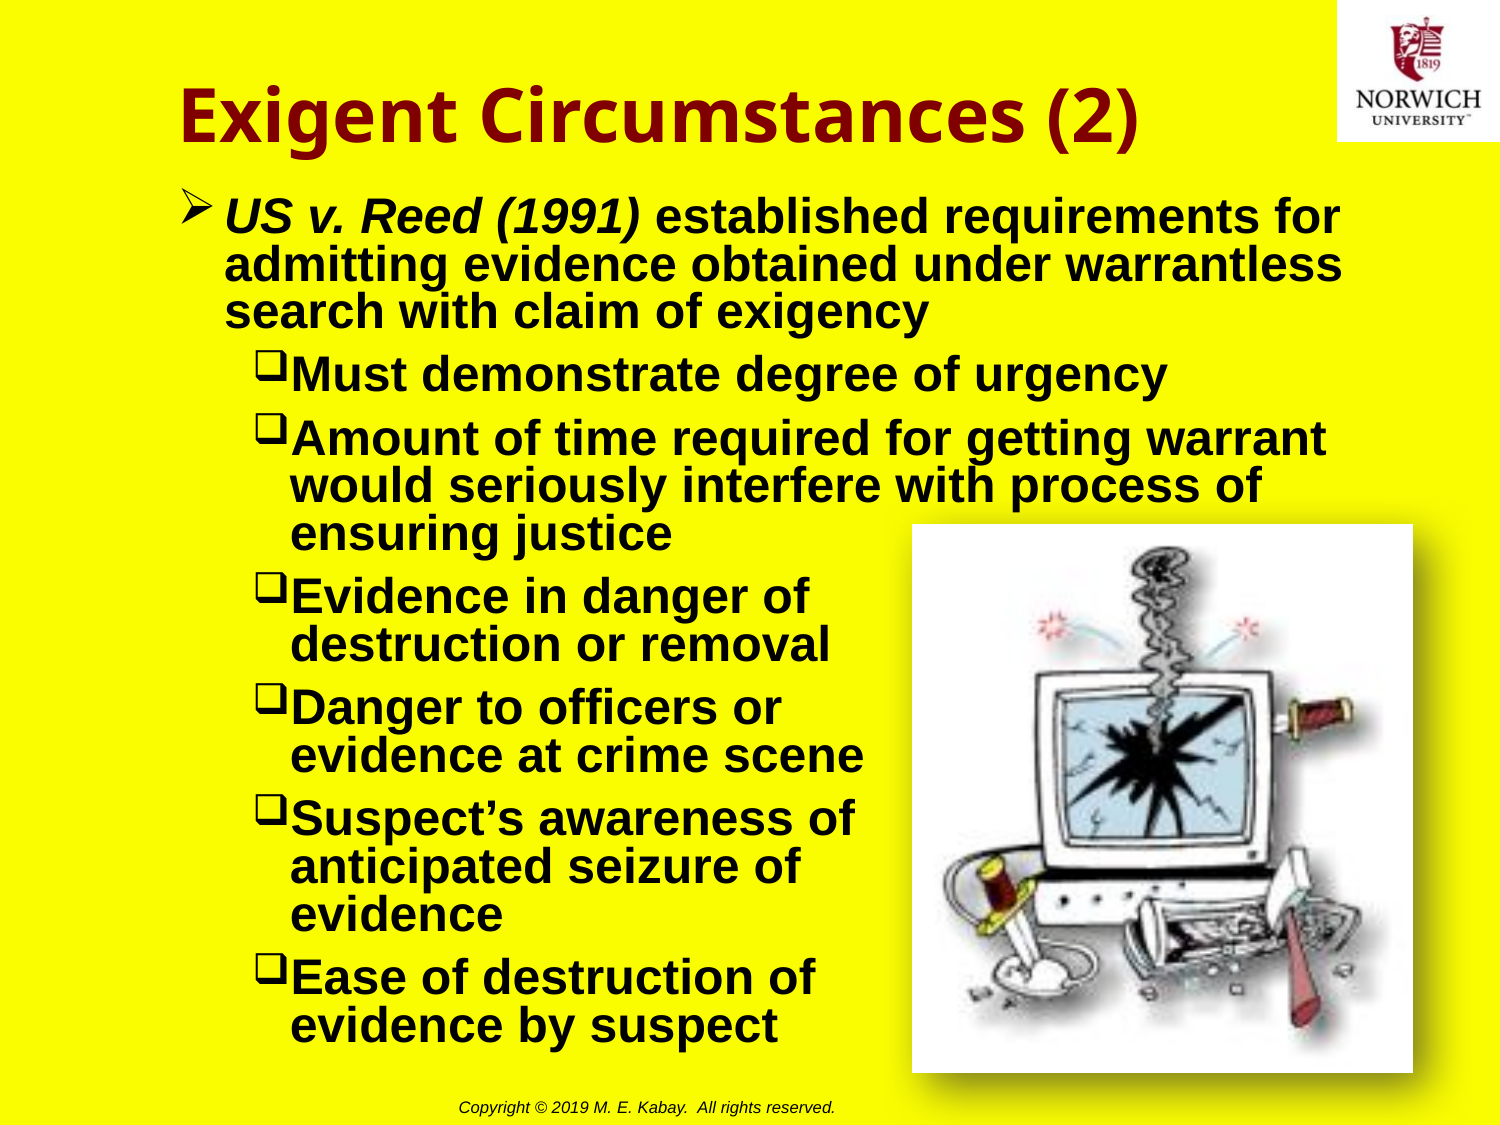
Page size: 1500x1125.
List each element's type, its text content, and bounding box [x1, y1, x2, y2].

title Exigent Circumstances (2) [161, 24, 1339, 186]
picture [912, 524, 1413, 1073]
list US v. Reed (1991) established requirements for admitting evidence obtained under warrantless search with claim of exigency Must demonstrate degree of urgency Amount of time required for getting warrant would seriously interfere with process of ensuring justice Evidence in danger of destruction or removal Danger to officers or evidence at crime scene Suspect’s awareness of anticipated seizure of evidence Ease of destruction of evidence by suspect [161, 186, 1438, 1063]
picture [1337, 0, 1500, 142]
